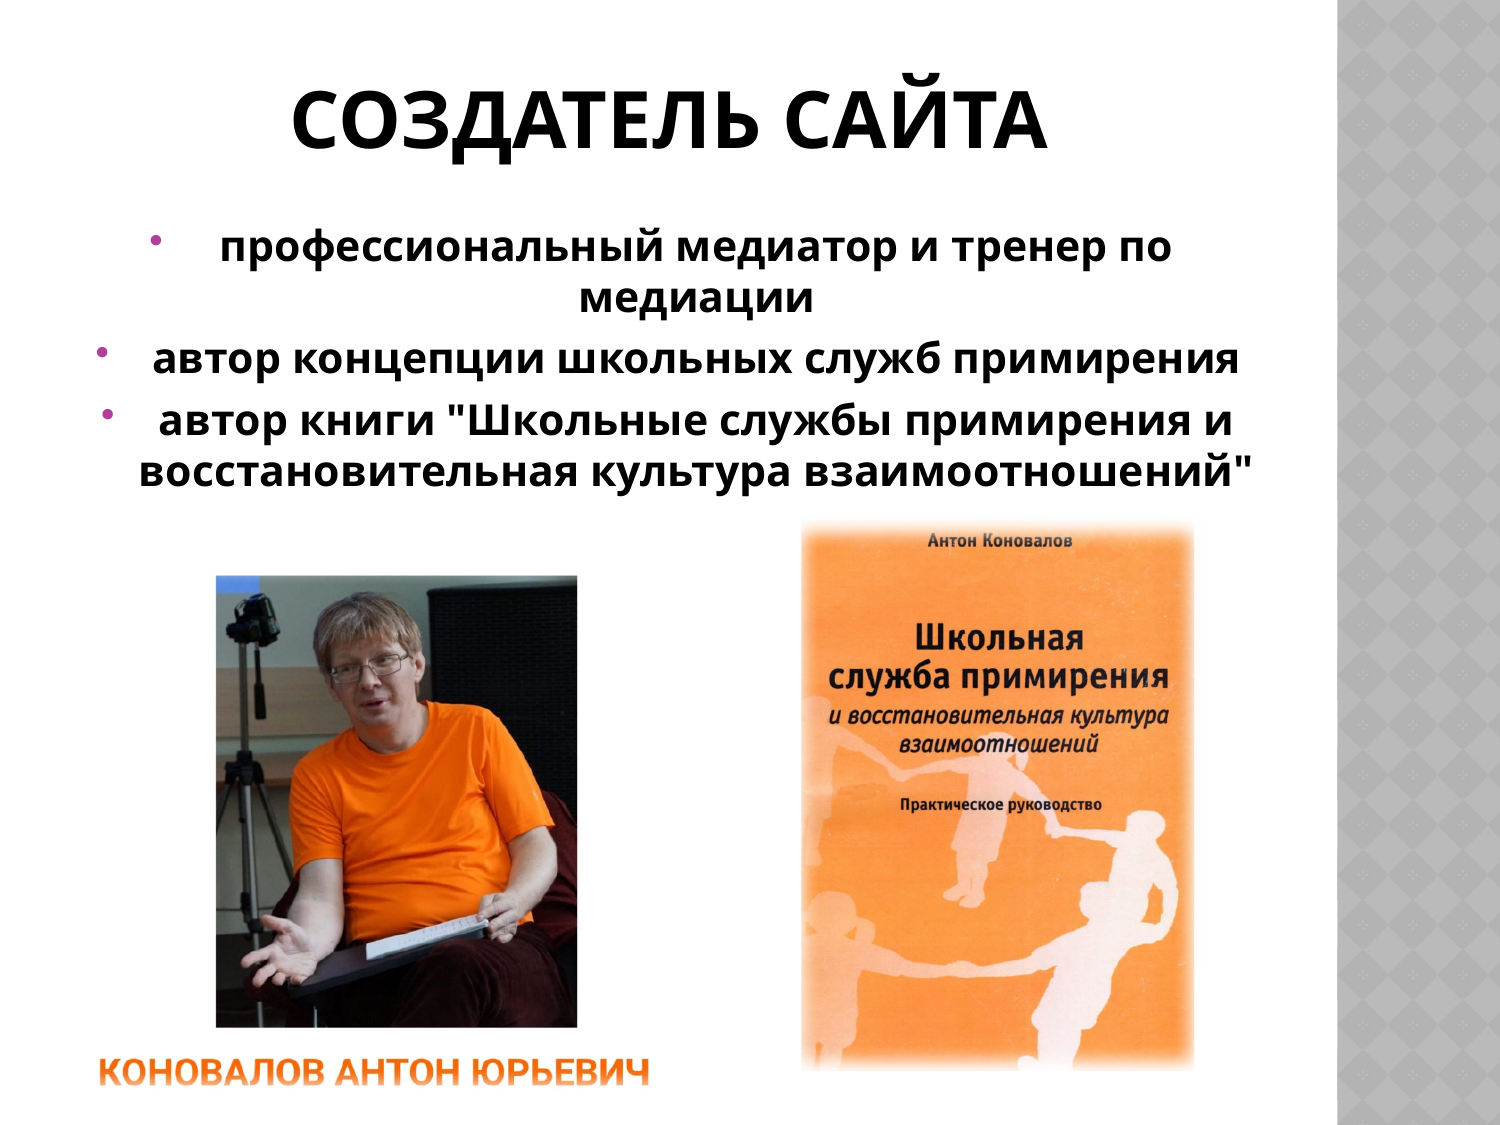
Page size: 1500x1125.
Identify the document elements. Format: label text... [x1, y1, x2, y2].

list профессиональный медиатор и тренер по медиации автор концепции школьных служб примирения автор книги "Школьные службы примирения и восстановительная культура взаимоотношений" [75, 210, 1278, 516]
title Создатель сайта [75, 52, 1263, 164]
picture [34, 550, 758, 1102]
picture [784, 515, 1208, 1079]
